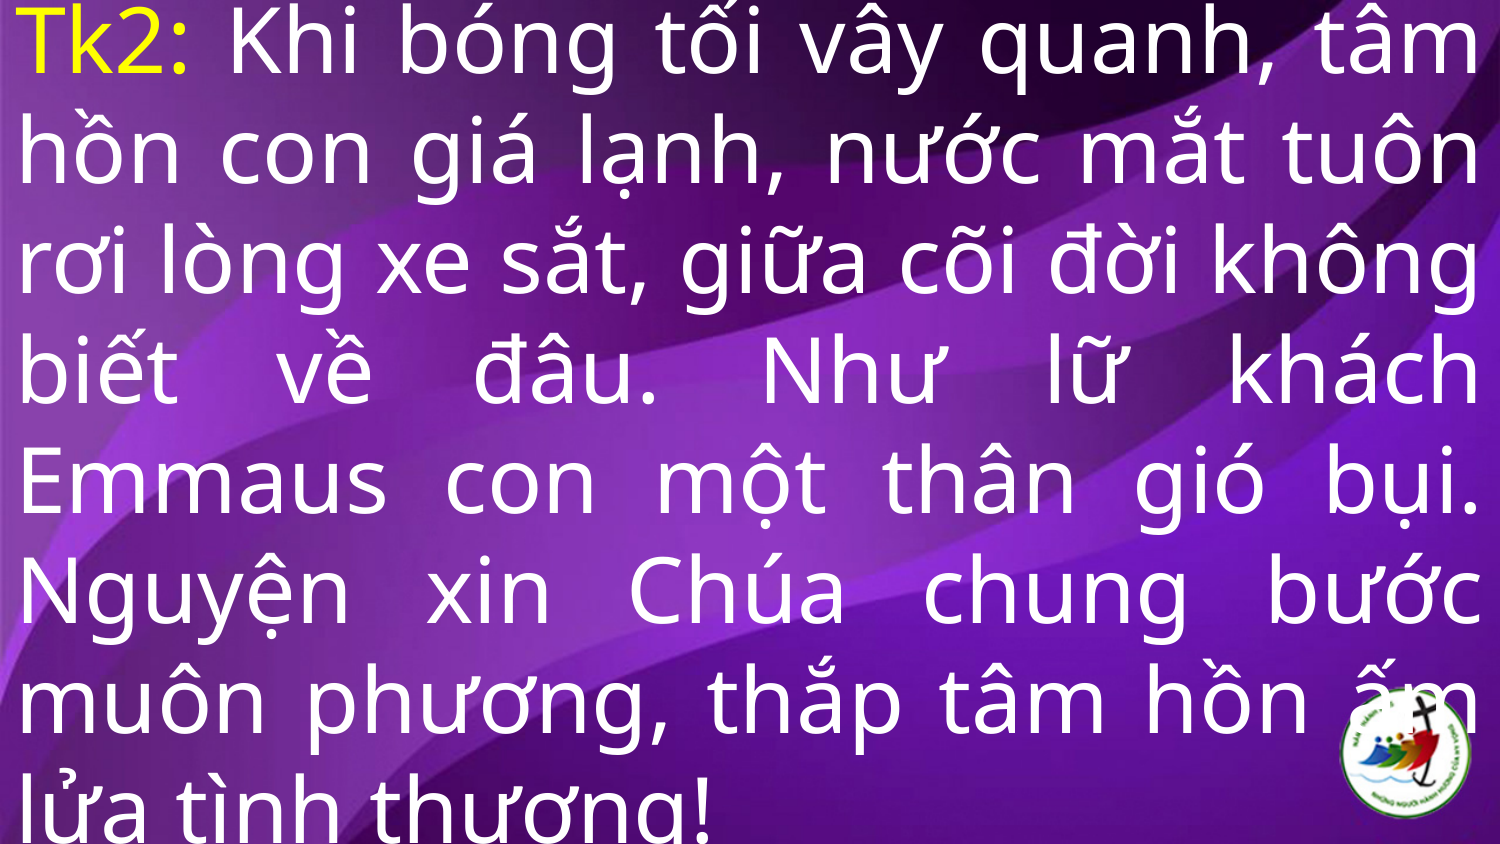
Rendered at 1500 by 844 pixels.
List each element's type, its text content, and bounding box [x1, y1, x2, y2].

title Tk2: Khi bóng tối vây quanh, tâm hồn con giá lạnh, nước mắt tuôn rơi lòng xe sắt, giữa cõi đời không biết về đâu. Như lữ khách Emmaus con một thân gió bụi. Nguyện xin Chúa chung bước muôn phương, thắp tâm hồn ấm lửa tình thương! [0, 0, 1500, 844]
